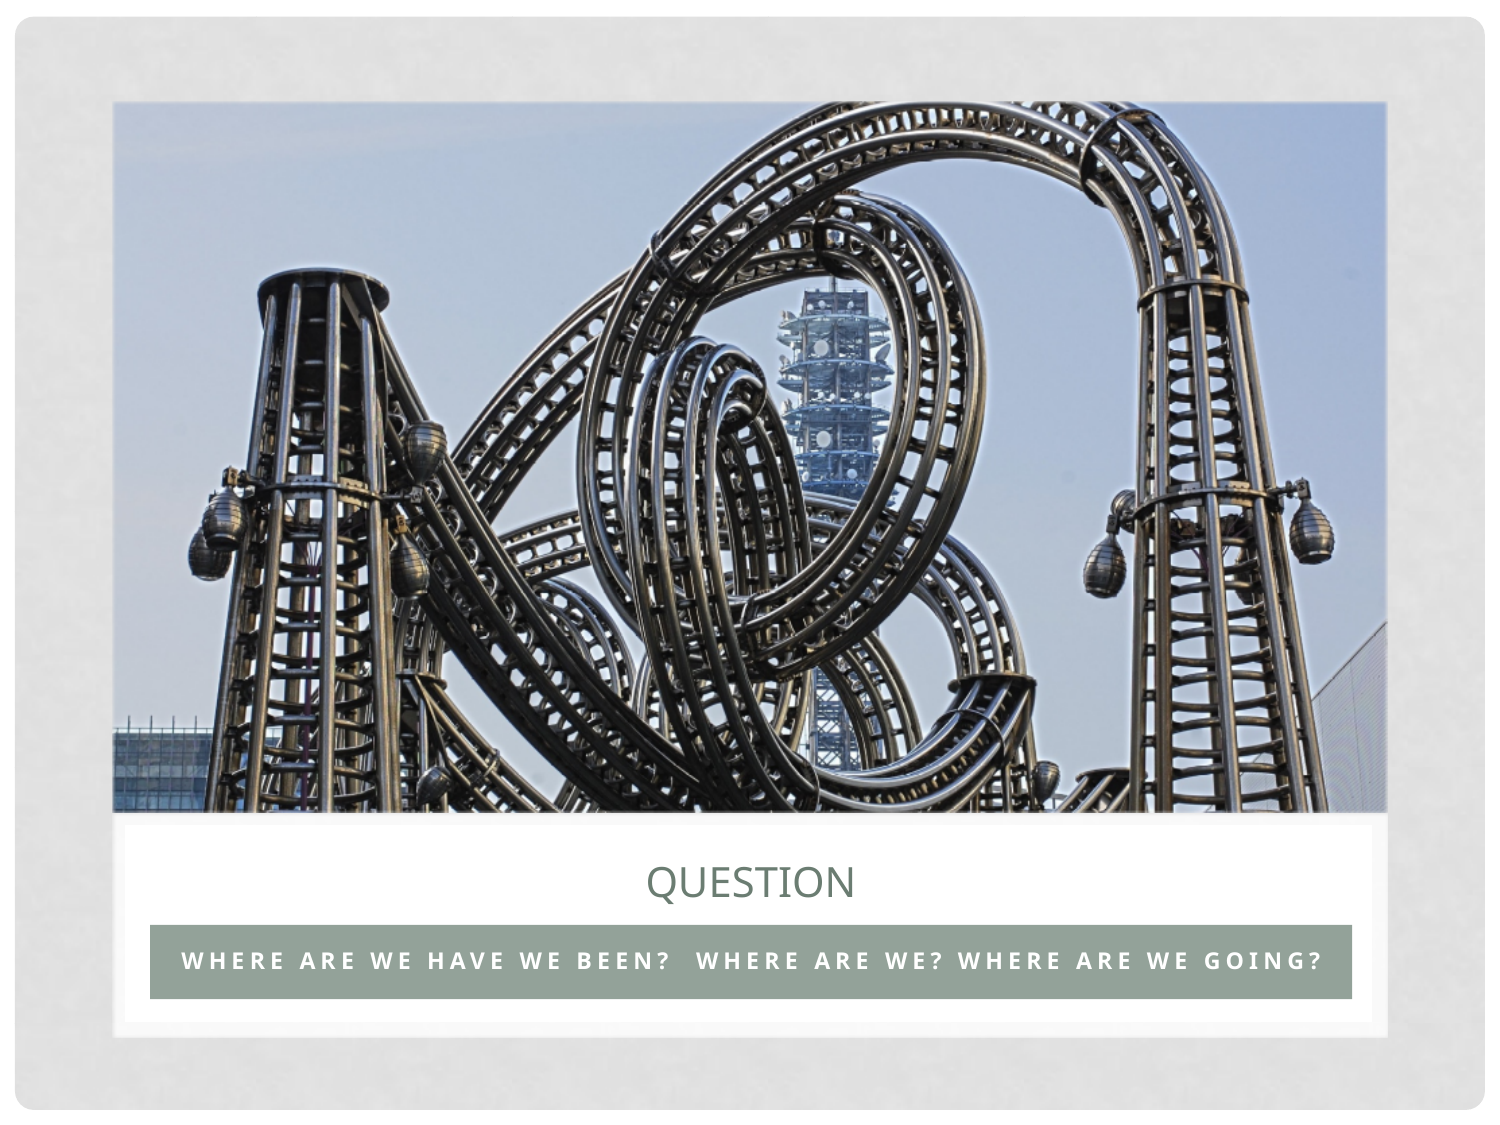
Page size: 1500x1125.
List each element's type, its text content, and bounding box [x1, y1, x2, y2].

list Where are we have we been? Where are We? Where are we going? [156, 927, 1346, 994]
picture [112, 101, 1388, 813]
title question [150, 837, 1353, 924]
